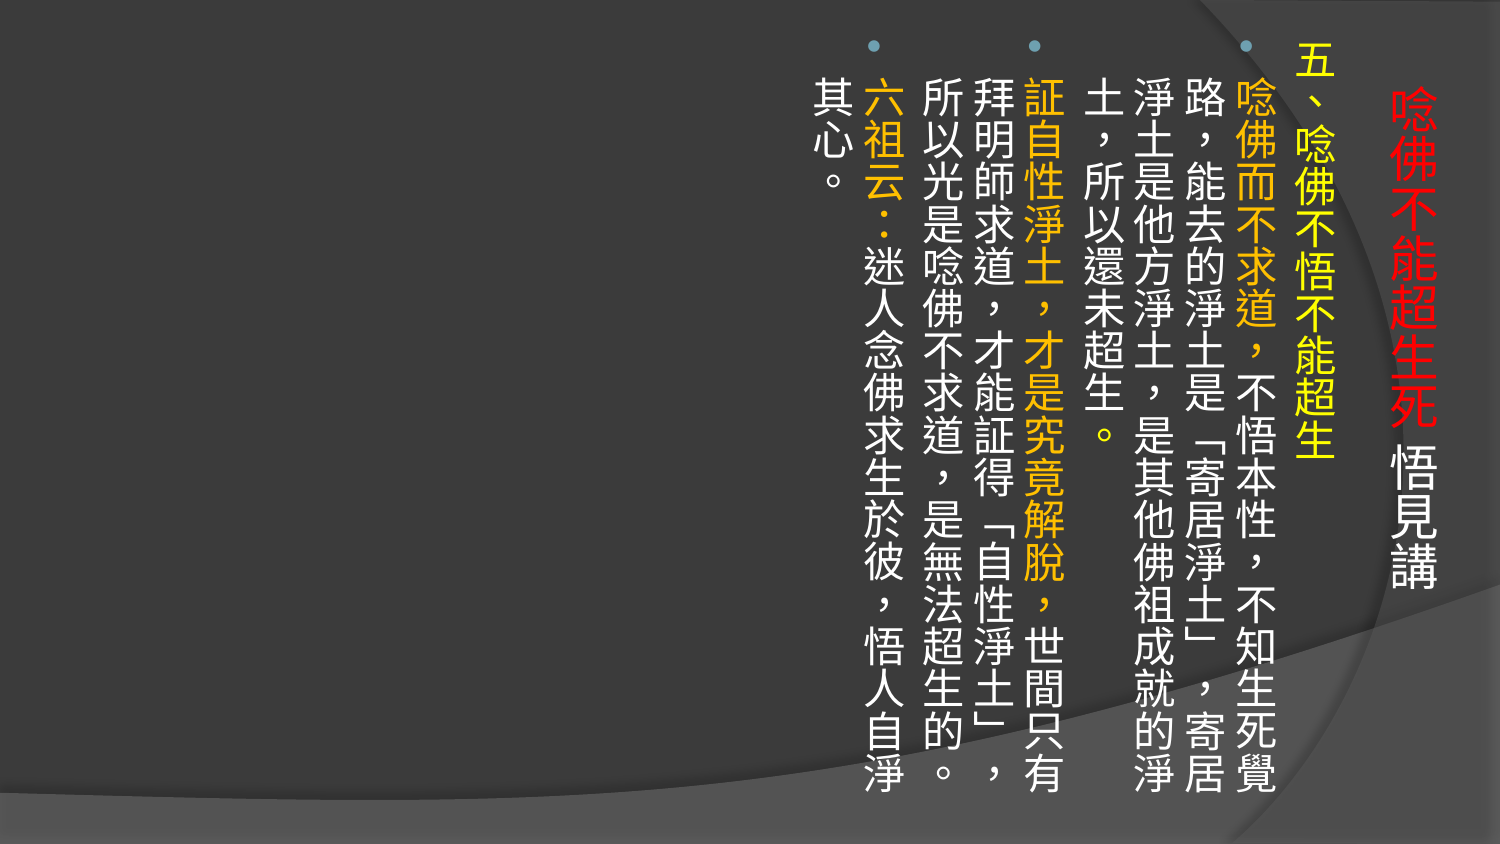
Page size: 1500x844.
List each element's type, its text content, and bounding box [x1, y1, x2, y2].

list 五、唸佛不悟不能超生 唸佛而不求道，不悟本性，不知生死覺路，能去的淨土是「寄居淨土」，寄居淨土是他方淨土，是其他佛祖成就的淨土，所以還未超生。 証自性淨土，才是究竟解脫，世間只有拜明師求道，才能証得「自性淨土」，所以光是唸佛不求道，是無法超生的。 六祖云：迷人念佛求生於彼，悟人自淨其心。 [29, 20, 1353, 824]
title 唸佛不能超生死 悟見講 [1353, 43, 1473, 812]
